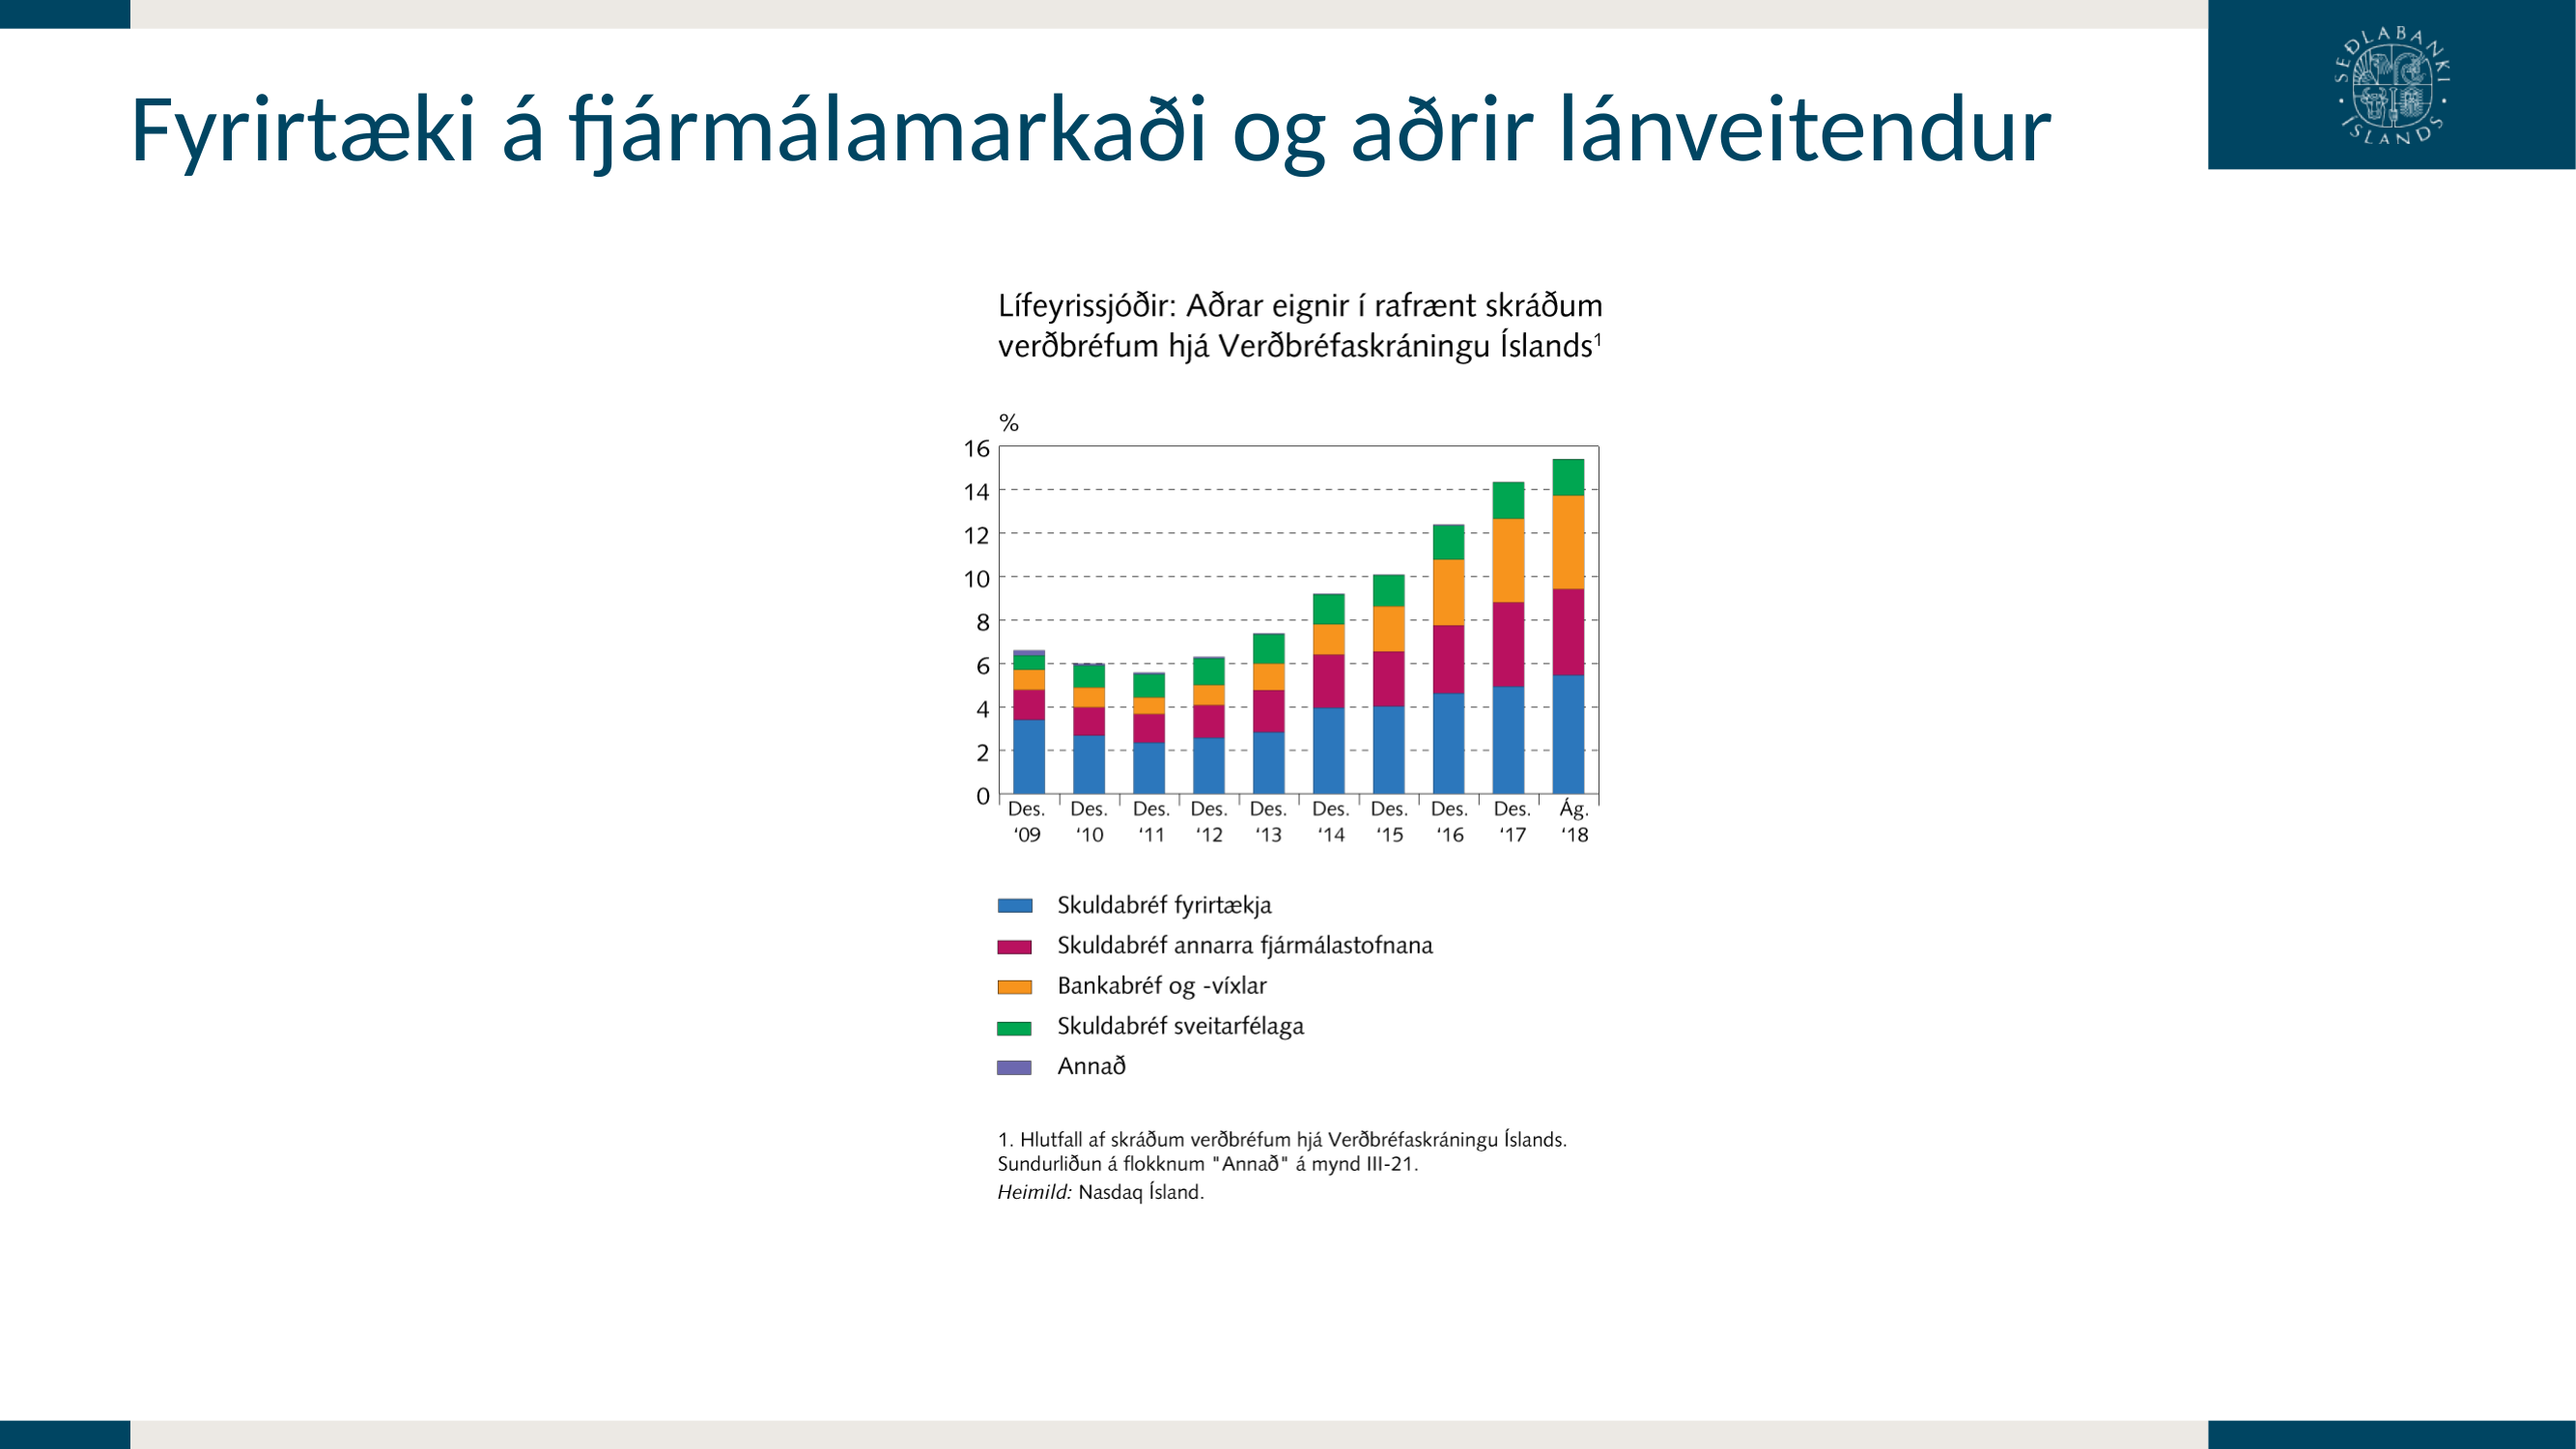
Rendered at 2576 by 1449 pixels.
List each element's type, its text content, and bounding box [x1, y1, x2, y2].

picture [962, 244, 1613, 1205]
title Fyrirtæki á fjármálamarkaði og aðrir lánveitendur [129, 86, 2178, 290]
